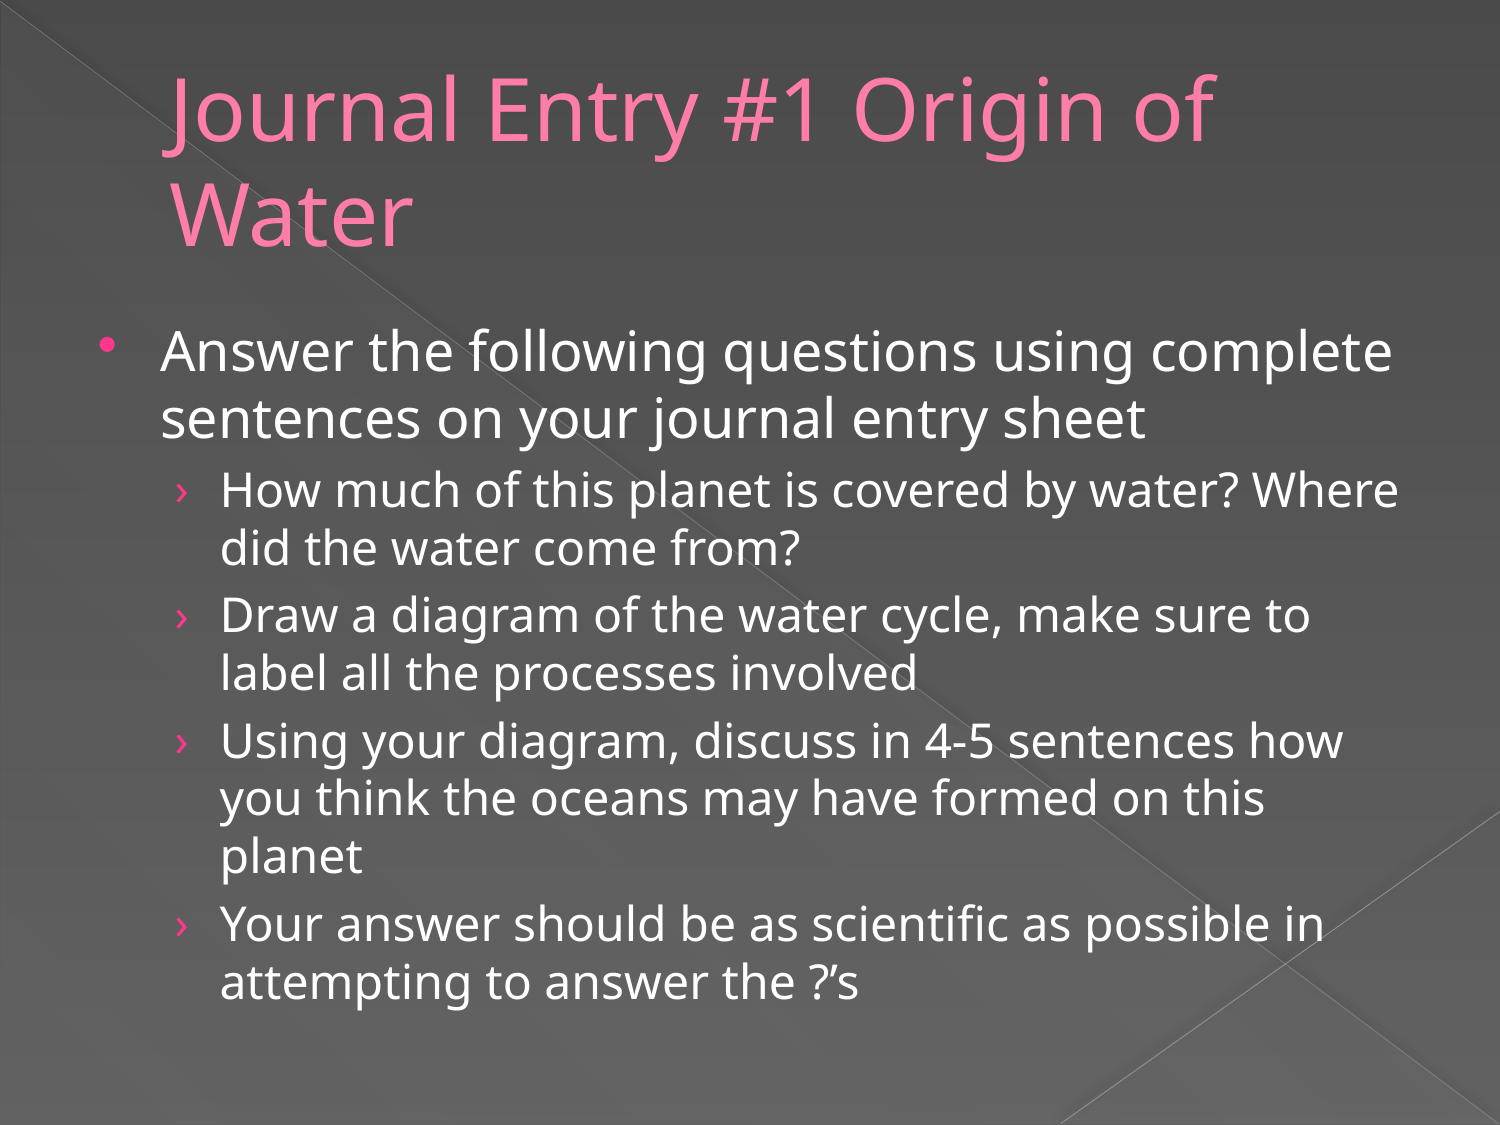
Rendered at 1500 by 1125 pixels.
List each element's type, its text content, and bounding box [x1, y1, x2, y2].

title Journal Entry #1 Origin of Water [75, 43, 1425, 274]
list Answer the following questions using complete sentences on your journal entry sheet How much of this planet is covered by water? Where did the water come from? Draw a diagram of the water cycle, make sure to label all the processes involved Using your diagram, discuss in 4-5 sentences how you think the oceans may have formed on this planet Your answer should be as scientific as possible in attempting to answer the ?’s [75, 308, 1425, 1059]
